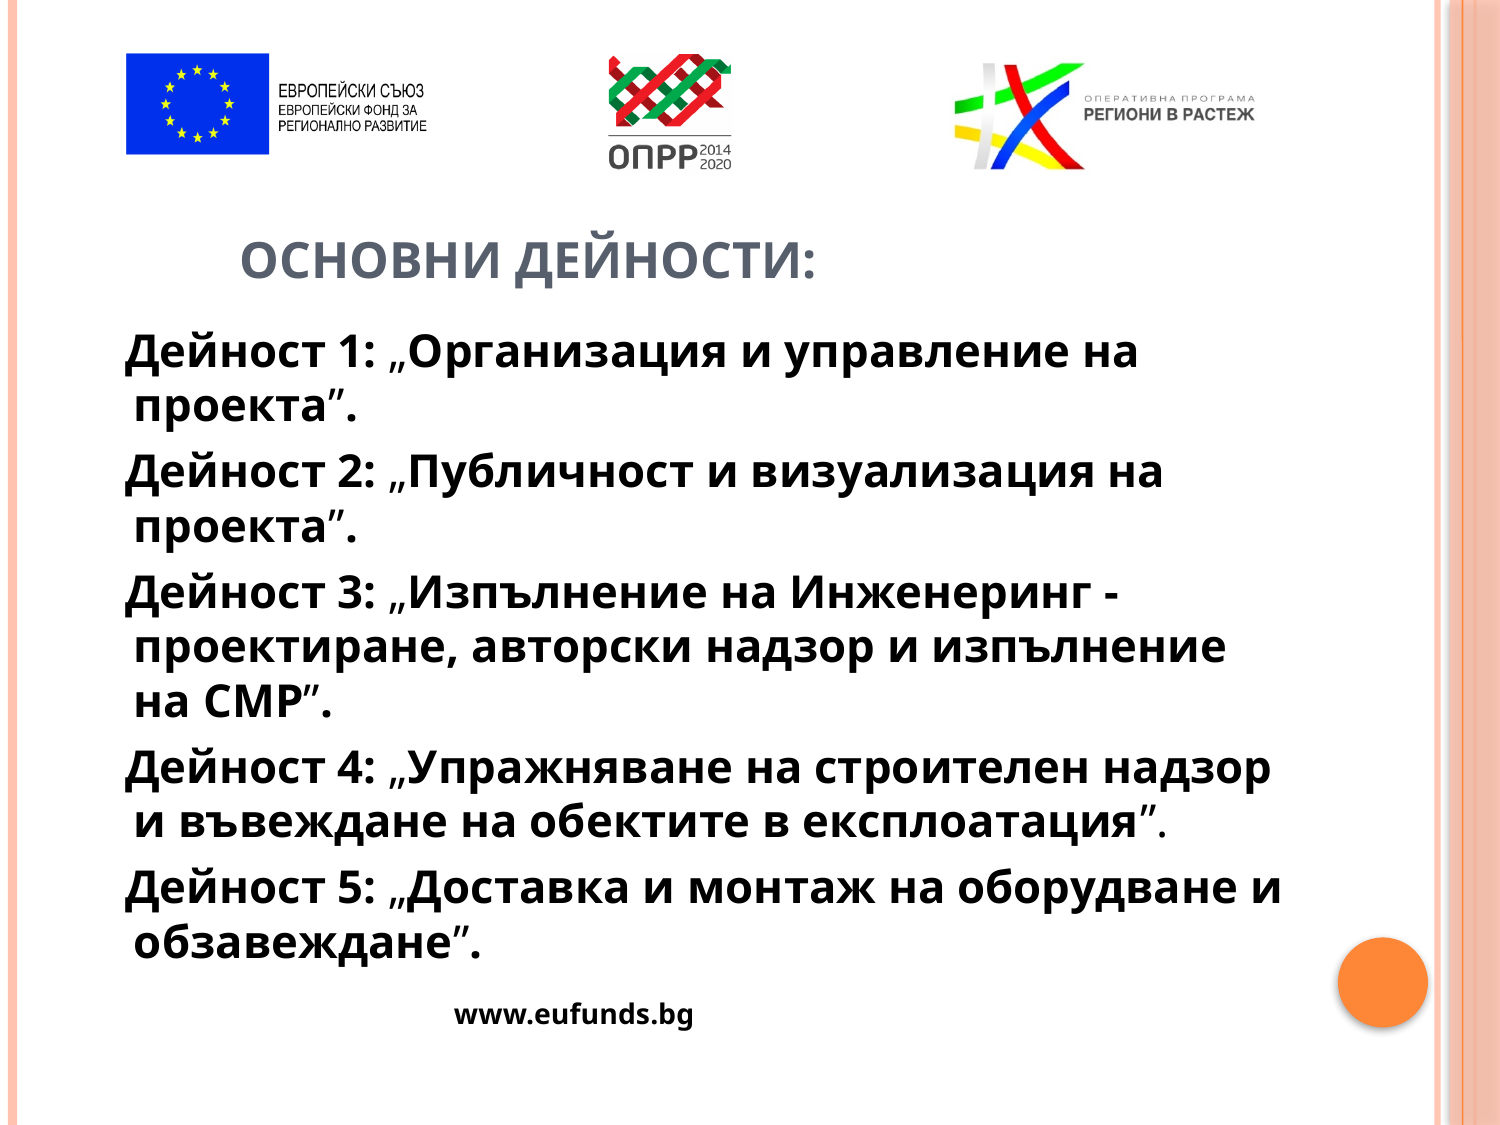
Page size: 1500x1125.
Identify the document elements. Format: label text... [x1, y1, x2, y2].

list Дейност 1: „Организация и управление на проекта”. Дейност 2: „Публичност и визуализация на проекта”. Дейност 3: „Изпълнение на Инженеринг - проектиране, авторски надзор и изпълнение на СМР”. Дейност 4: „Упражняване на строителен надзор и въвеждане на обектите в експлоатация”. Дейност 5: „Доставка и монтаж на оборудване и обзавеждане”. www.eufunds.bg [75, 314, 1300, 1062]
picture [111, 42, 454, 169]
title Основни дейности: [75, 45, 1300, 314]
picture [607, 54, 734, 176]
picture [938, 53, 1277, 177]
